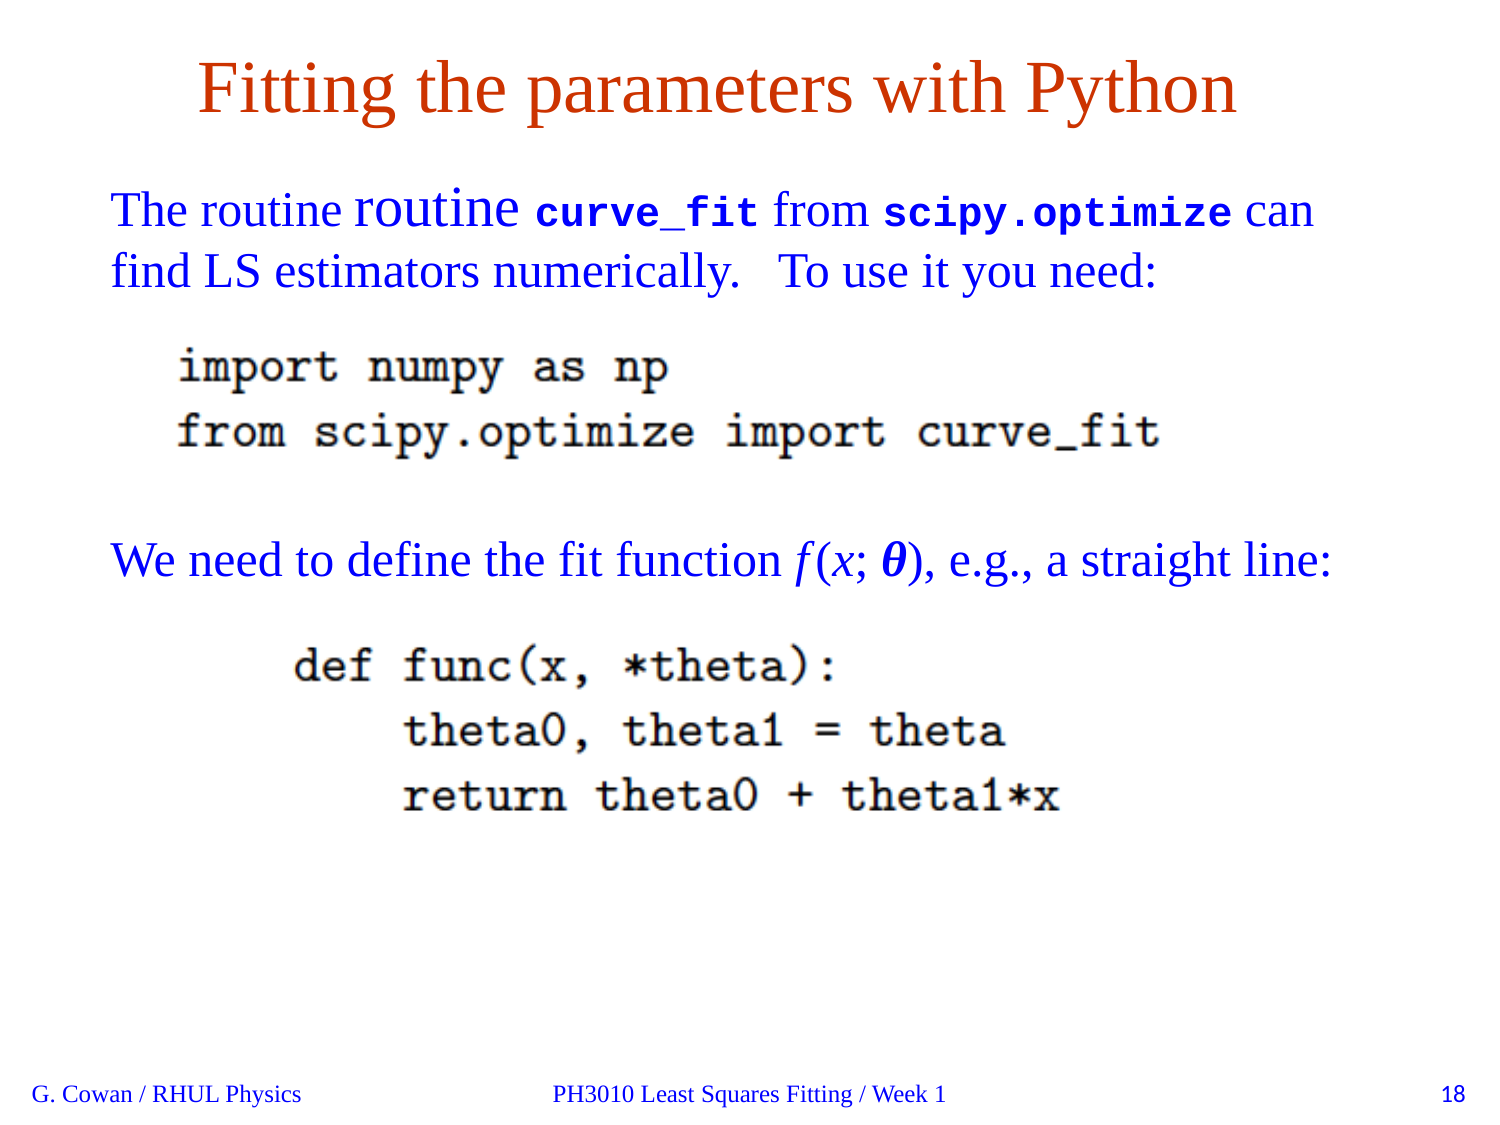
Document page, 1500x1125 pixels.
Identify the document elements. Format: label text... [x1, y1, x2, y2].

picture [158, 329, 1172, 470]
footer PH3010 Least Squares Fitting / Week 1 [512, 1062, 988, 1123]
picture [271, 625, 1083, 835]
slide_number 18 [1130, 1062, 1481, 1123]
text_box Fitting the parameters with Python [80, 32, 1356, 132]
text_box The routine routine curve_fit from scipy.optimize can find LS estimators numerically. To use it you need: [95, 160, 1342, 306]
text_box We need to define the fit function f (x; θ), e.g., a straight line: [95, 519, 1348, 595]
slide_number G. Cowan / RHUL Physics [16, 1062, 367, 1123]
